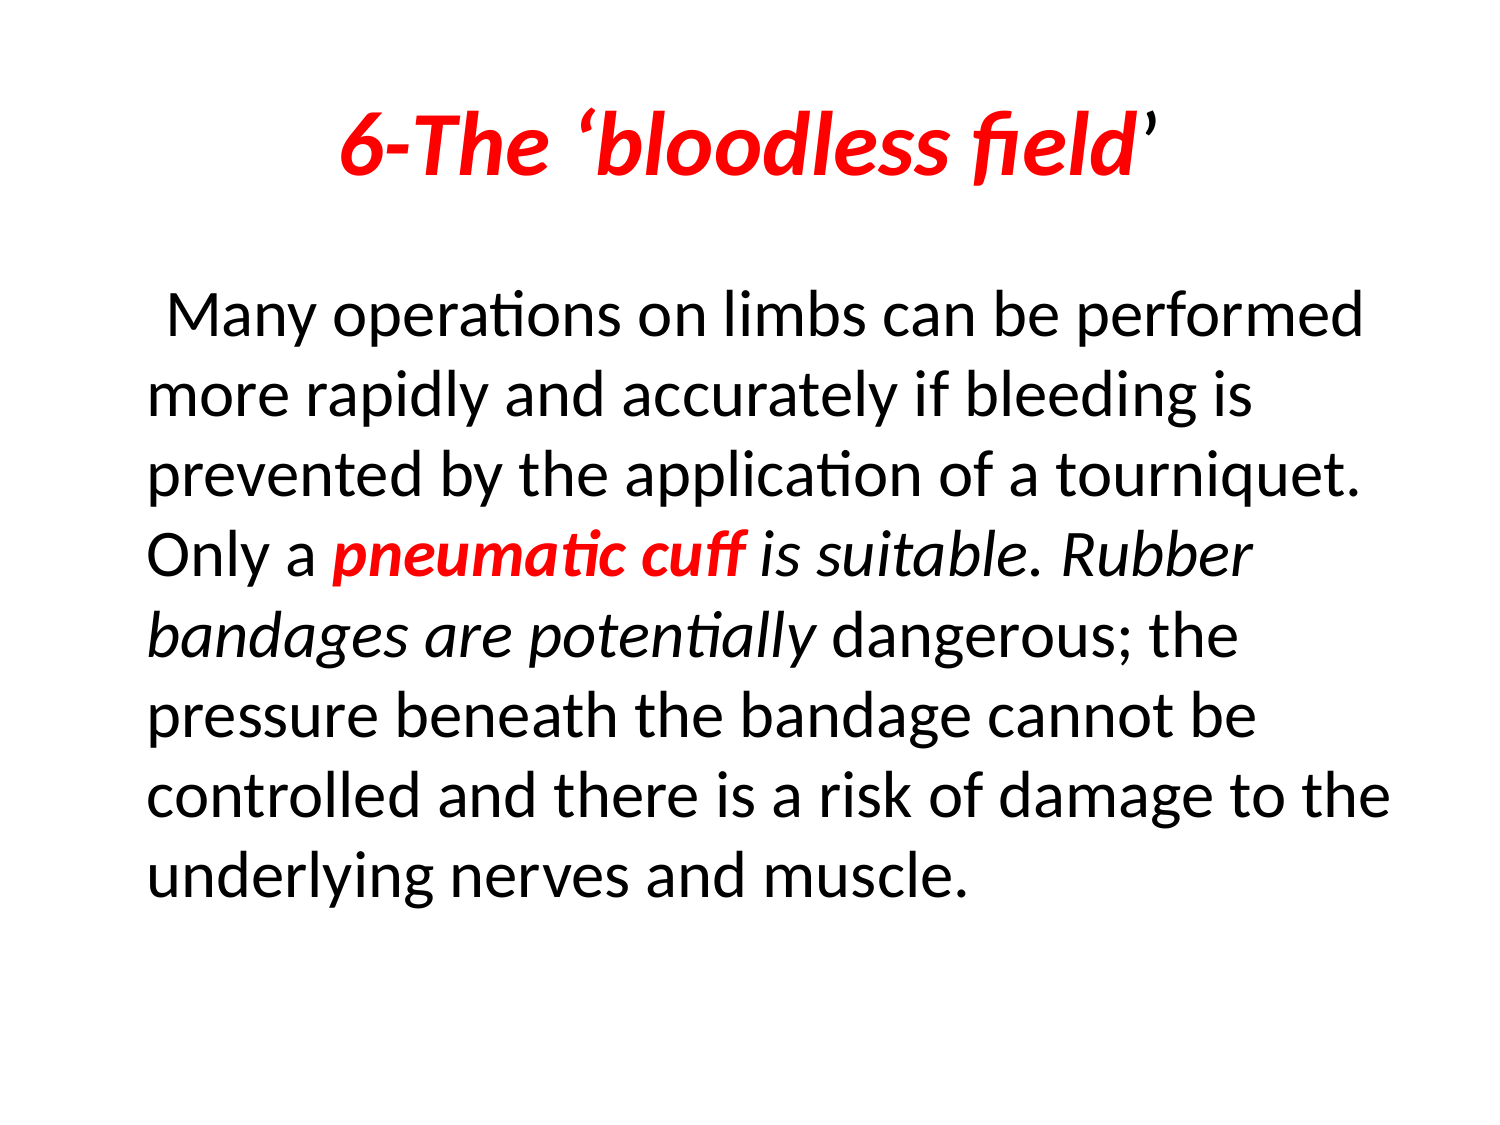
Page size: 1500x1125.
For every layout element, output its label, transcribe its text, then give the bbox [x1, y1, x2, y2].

title 6-The ‘bloodless field’ [75, 45, 1425, 233]
list Many operations on limbs can be performed more rapidly and accurately if bleeding is prevented by the application of a tourniquet. Only a pneumatic cuff is suitable. Rubber bandages are potentially dangerous; the pressure beneath the bandage cannot be controlled and there is a risk of damage to the underlying nerves and muscle. [75, 262, 1425, 1005]
